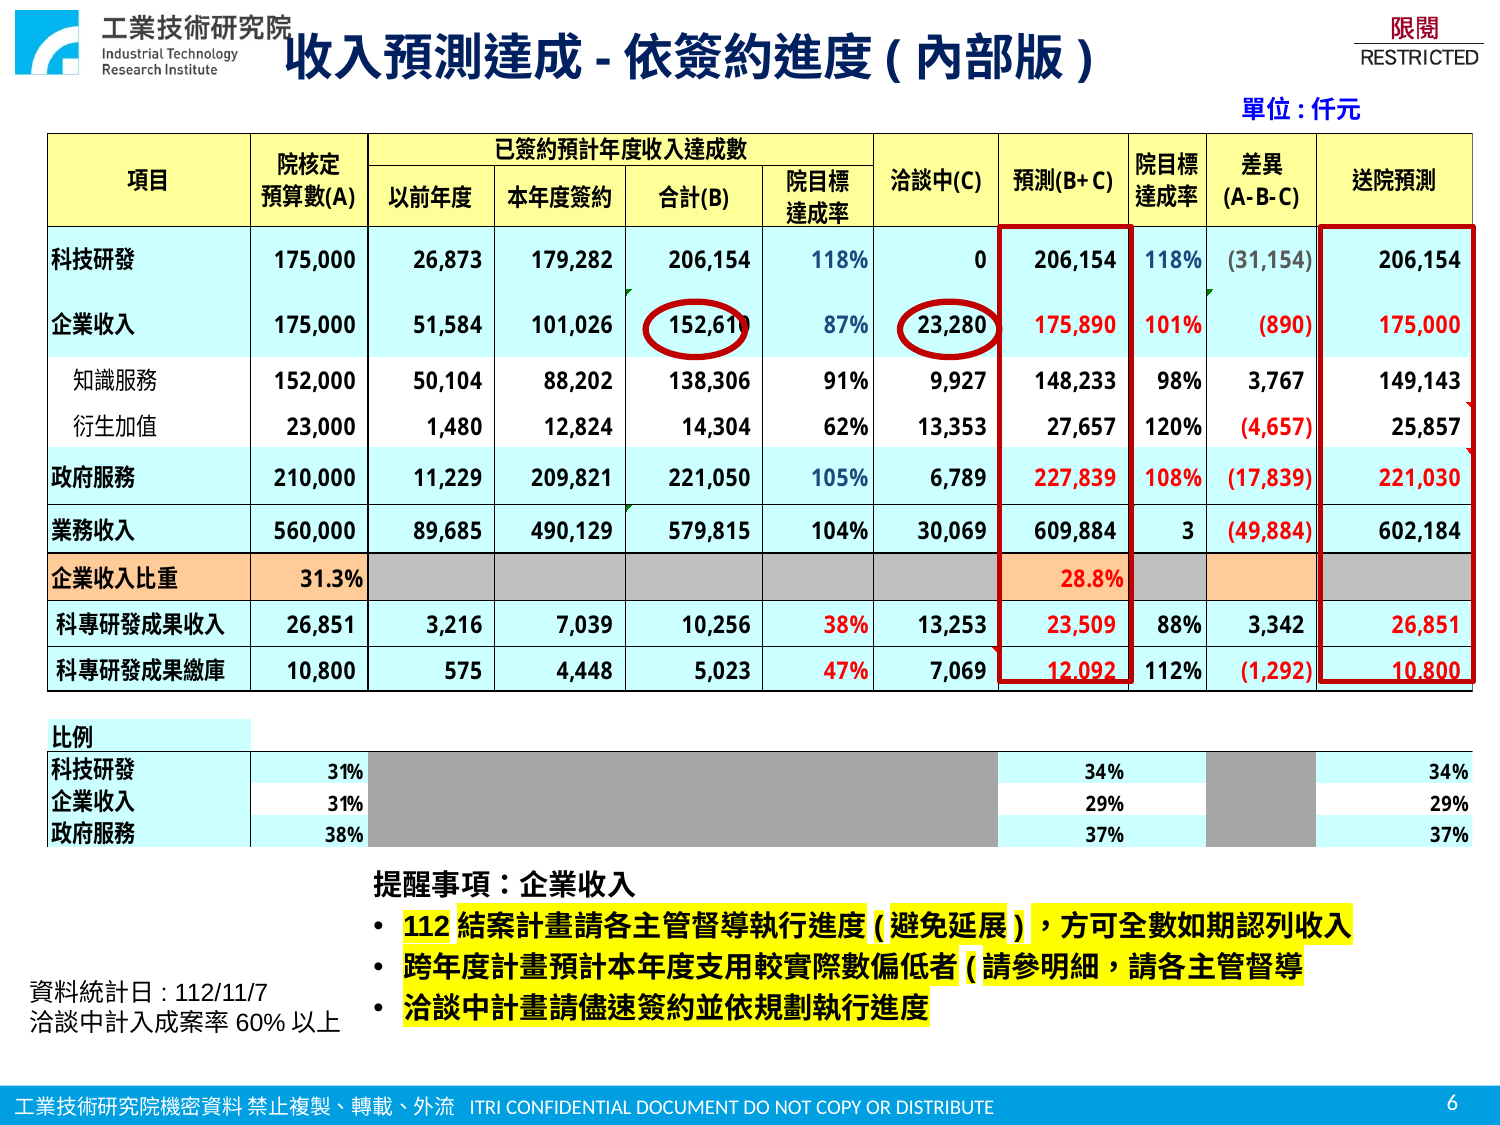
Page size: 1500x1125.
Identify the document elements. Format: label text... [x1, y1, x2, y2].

picture [61, 58, 70, 75]
text_box 單位:仟元 [1206, 86, 1397, 131]
picture [1354, 14, 1484, 68]
text_box 提醒事項：企業收入 112結案計畫請各主管督導執行進度(避免延展)，方可全數如期認列收入 跨年度計畫預計本年度支用較實際數偏低者(請參明細，請各主管督導 洽談中計畫請儘速簽約並依規劃執行進度 [358, 858, 1442, 1032]
text_box 收入預測達成-依簽約進度(內部版) [70, 0, 1215, 98]
text_box 資料統計日: 112/11/7 洽談中計入成案率60%以上 [14, 969, 359, 1044]
picture [15, 27, 70, 75]
picture [46, 132, 1474, 849]
slide_number 6 [1429, 1082, 1474, 1122]
